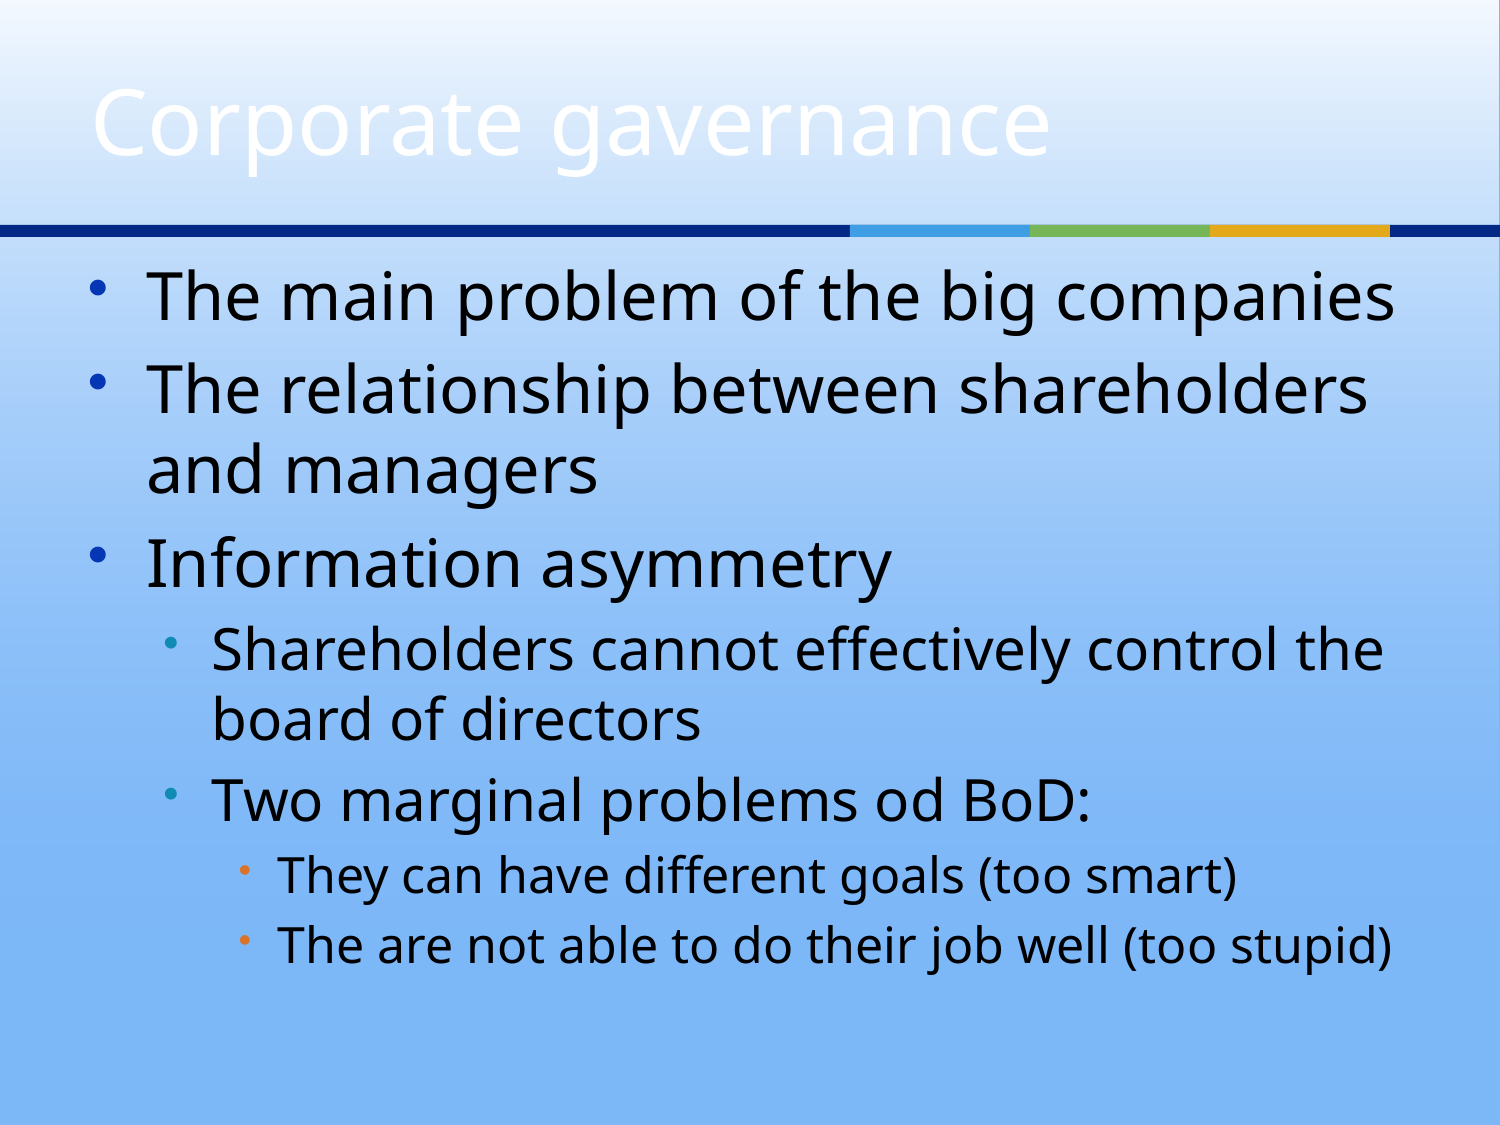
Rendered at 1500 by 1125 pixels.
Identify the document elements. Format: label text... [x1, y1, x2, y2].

title Corporate gavernance [75, 24, 1425, 213]
list The main problem of the big companies The relationship between shareholders and managers Information asymmetry Shareholders cannot effectively control the board of directors Two marginal problems od BoD: They can have different goals (too smart) The are not able to do their job well (too stupid) [75, 246, 1425, 1005]
